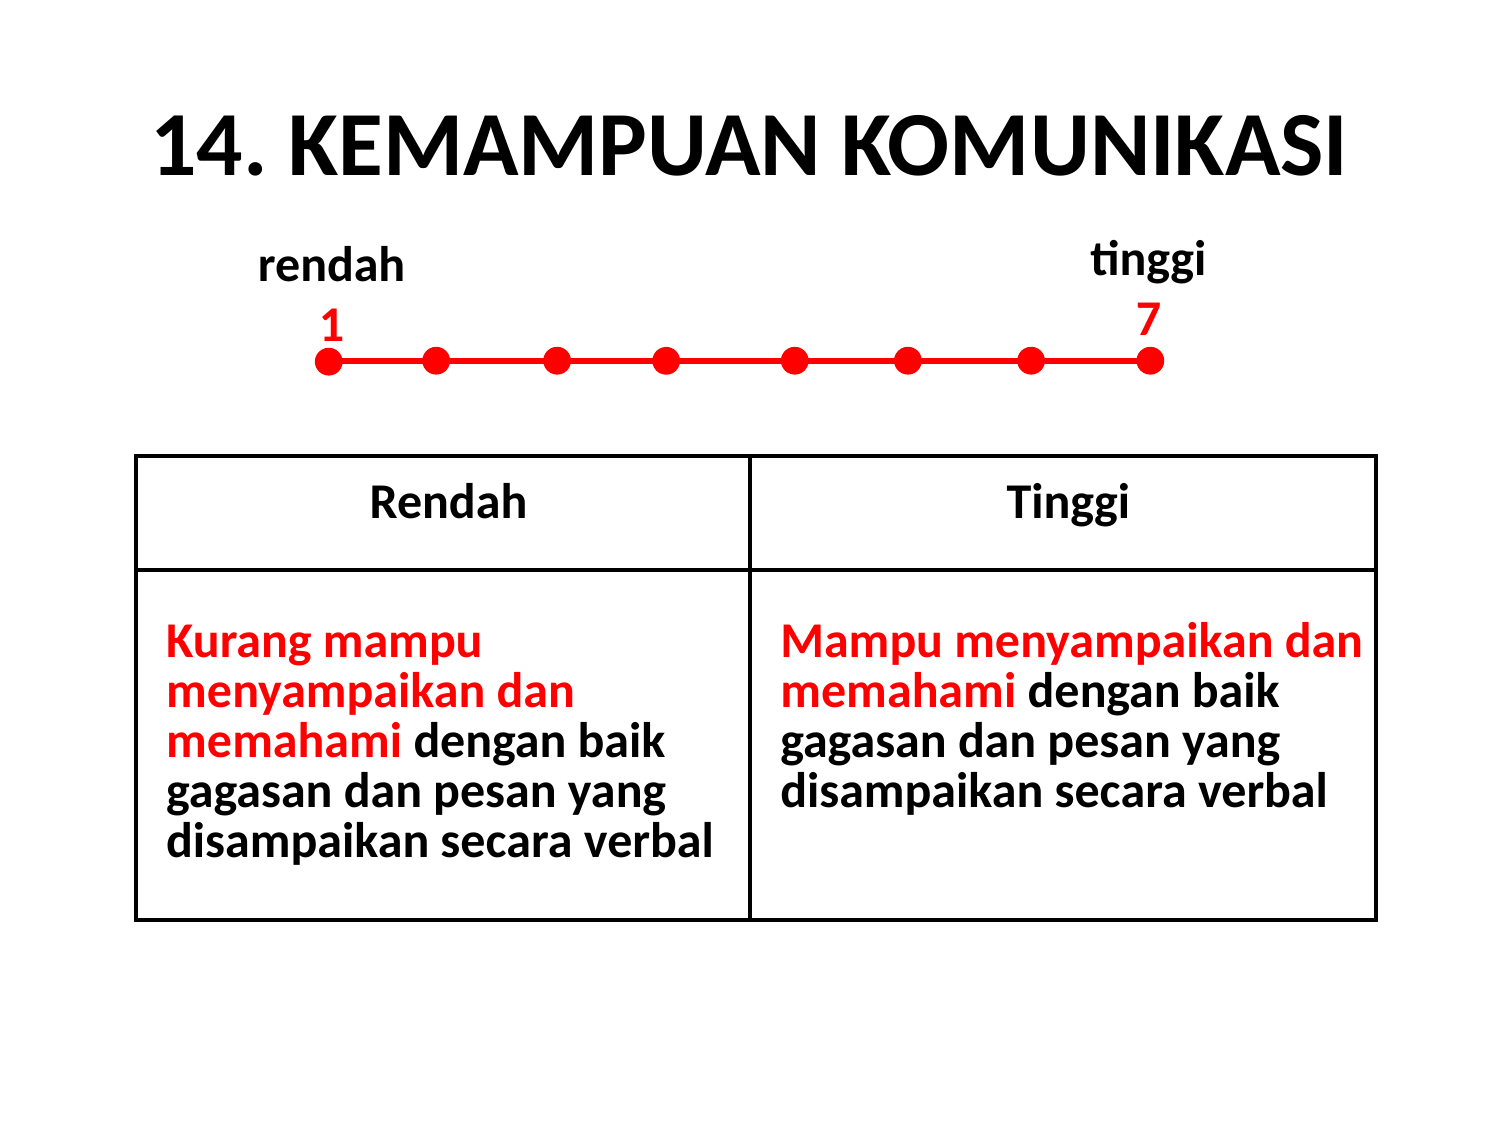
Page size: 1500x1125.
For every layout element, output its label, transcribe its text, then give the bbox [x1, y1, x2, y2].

title 14. KEMAMPUAN KOMUNIKASI [75, 45, 1425, 233]
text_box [241, 218, 1223, 374]
table_header Tinggi [752, 458, 1374, 568]
table_cell Kurang mampu menyampaikan dan memahami dengan baik gagasan dan pesan yang disampaikan secara verbal [138, 572, 748, 918]
table_cell Mampu menyampaikan dan memahami dengan baik gagasan dan pesan yang disampaikan secara verbal [752, 572, 1374, 918]
table_header Rendah [138, 458, 748, 568]
